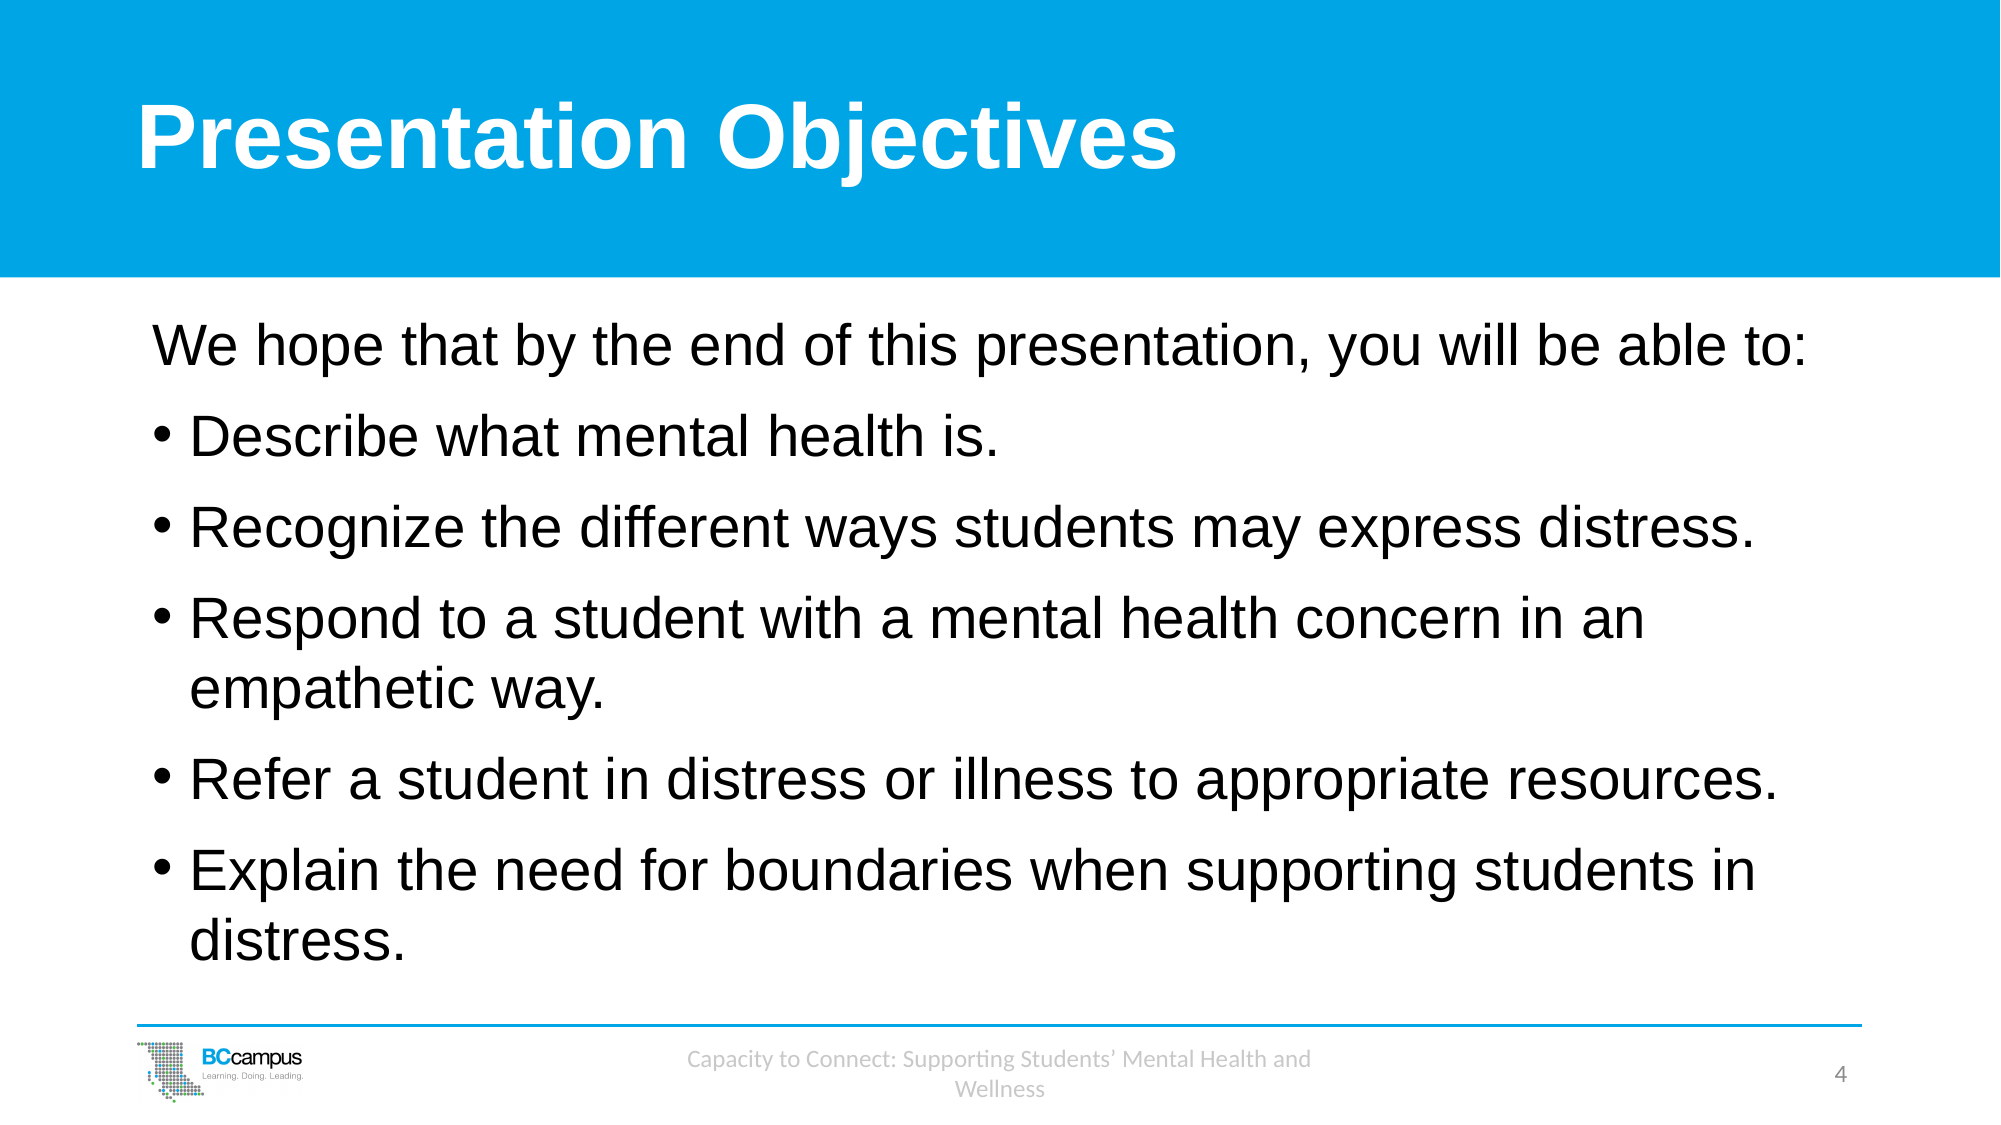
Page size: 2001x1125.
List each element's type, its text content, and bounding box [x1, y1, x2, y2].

title Presentation Objectives [0, 0, 2000, 278]
list We hope that by the end of this presentation, you will be able to: Describe what mental health is. Recognize the different ways students may express distress. Respond to a student with a mental health concern in an empathetic way. Refer a student in distress or illness to appropriate resources. Explain the need for boundaries when supporting students in distress. [137, 299, 1863, 1013]
picture [137, 1042, 303, 1103]
footer Capacity to Connect: Supporting Students’ Mental Health and Wellness [624, 1042, 1375, 1103]
